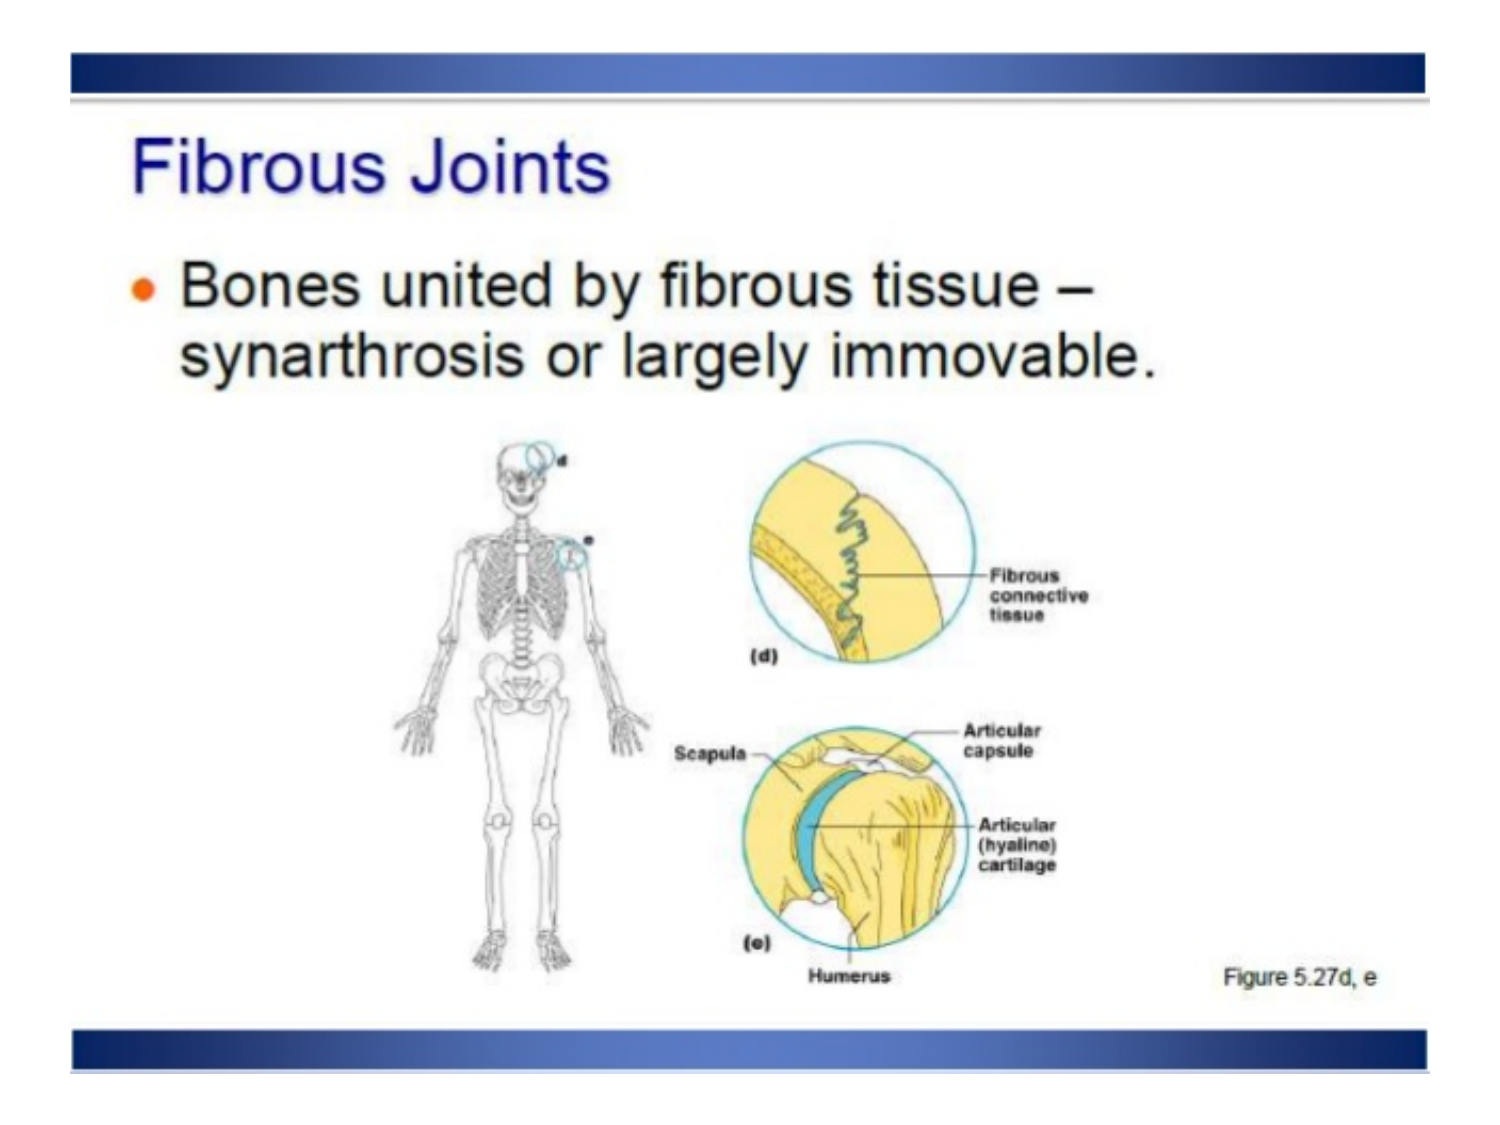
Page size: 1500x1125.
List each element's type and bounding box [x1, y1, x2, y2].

picture [70, 51, 1430, 1074]
